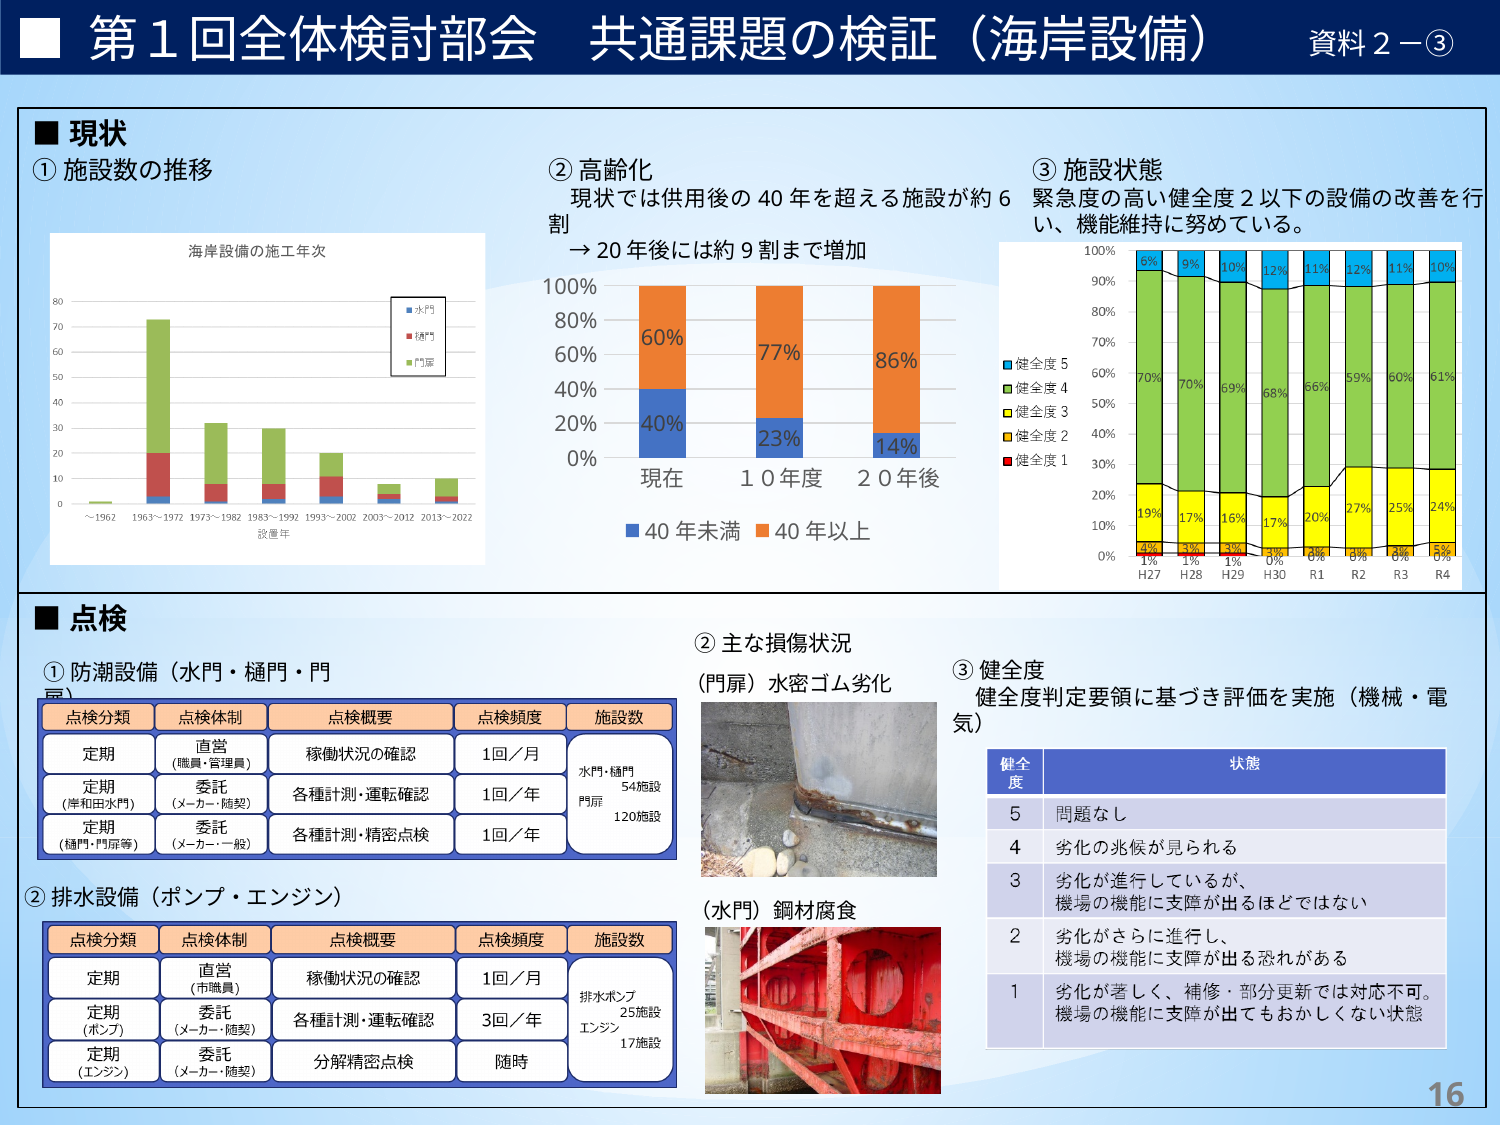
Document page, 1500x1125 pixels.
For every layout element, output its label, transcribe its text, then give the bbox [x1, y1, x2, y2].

text_box （水門）鋼材腐食 [673, 890, 875, 931]
text_box ①施設数の推移 [18, 146, 499, 224]
text_box （門扉）水密ゴム劣化 [659, 663, 919, 704]
text_box ■ 第１回全体検討部会 共通課題の検証（海岸設備） [0, 0, 1500, 75]
text_box ①防潮設備（水門・樋門・門扉） [29, 651, 370, 719]
picture [49, 232, 486, 565]
text_box ③施設状態 緊急度の高い健全度２以下の設備の改善を行い、機能維持に努めている。 [1018, 146, 1499, 287]
picture [700, 702, 937, 877]
text_box ②高齢化 現状では供用後の40年を超える施設が約6割 →20年後には約9割まで増加 [533, 146, 1018, 287]
picture [37, 698, 677, 860]
text_box 29 [1391, 1060, 1500, 1125]
text_box ③健全度 健全度判定要領に基づき評価を実施（機械・電気） [937, 649, 1464, 737]
picture [985, 747, 1450, 1050]
picture [42, 921, 677, 1089]
text_box ■現状 [18, 108, 1486, 592]
picture [998, 242, 1463, 590]
text_box ②主な損傷状況 [679, 621, 960, 675]
chart [533, 264, 965, 552]
picture [705, 927, 942, 1094]
text_box 資料２－③ [1293, 18, 1490, 68]
text_box ②排水設備（ポンプ・エンジン） [10, 875, 371, 917]
text_box ■点検 [18, 592, 1486, 1108]
